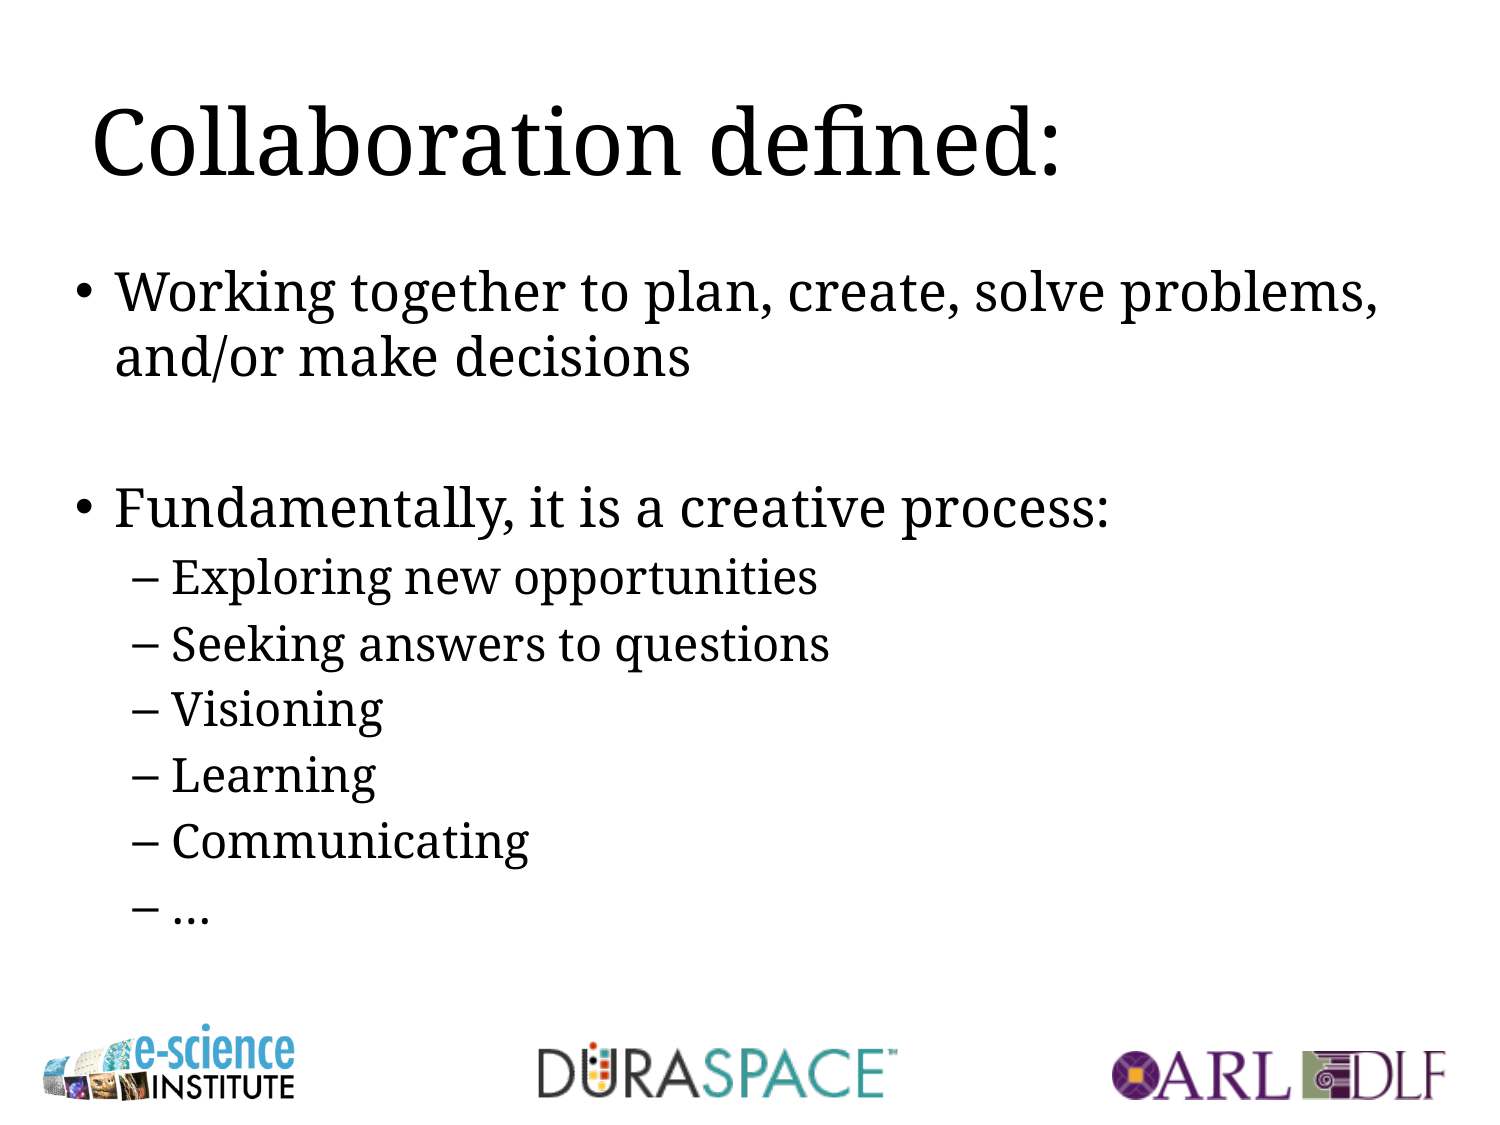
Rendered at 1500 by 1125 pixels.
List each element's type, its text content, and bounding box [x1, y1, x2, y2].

picture [537, 1040, 900, 1100]
title Collaboration defined: [75, 45, 1425, 233]
picture [1112, 1051, 1450, 1100]
list Working together to plan, create, solve problems, and/or make decisions Fundamentally, it is a creative process: Exploring new opportunities Seeking answers to questions Visioning Learning Communicating … [50, 249, 1400, 950]
picture [37, 1017, 300, 1106]
